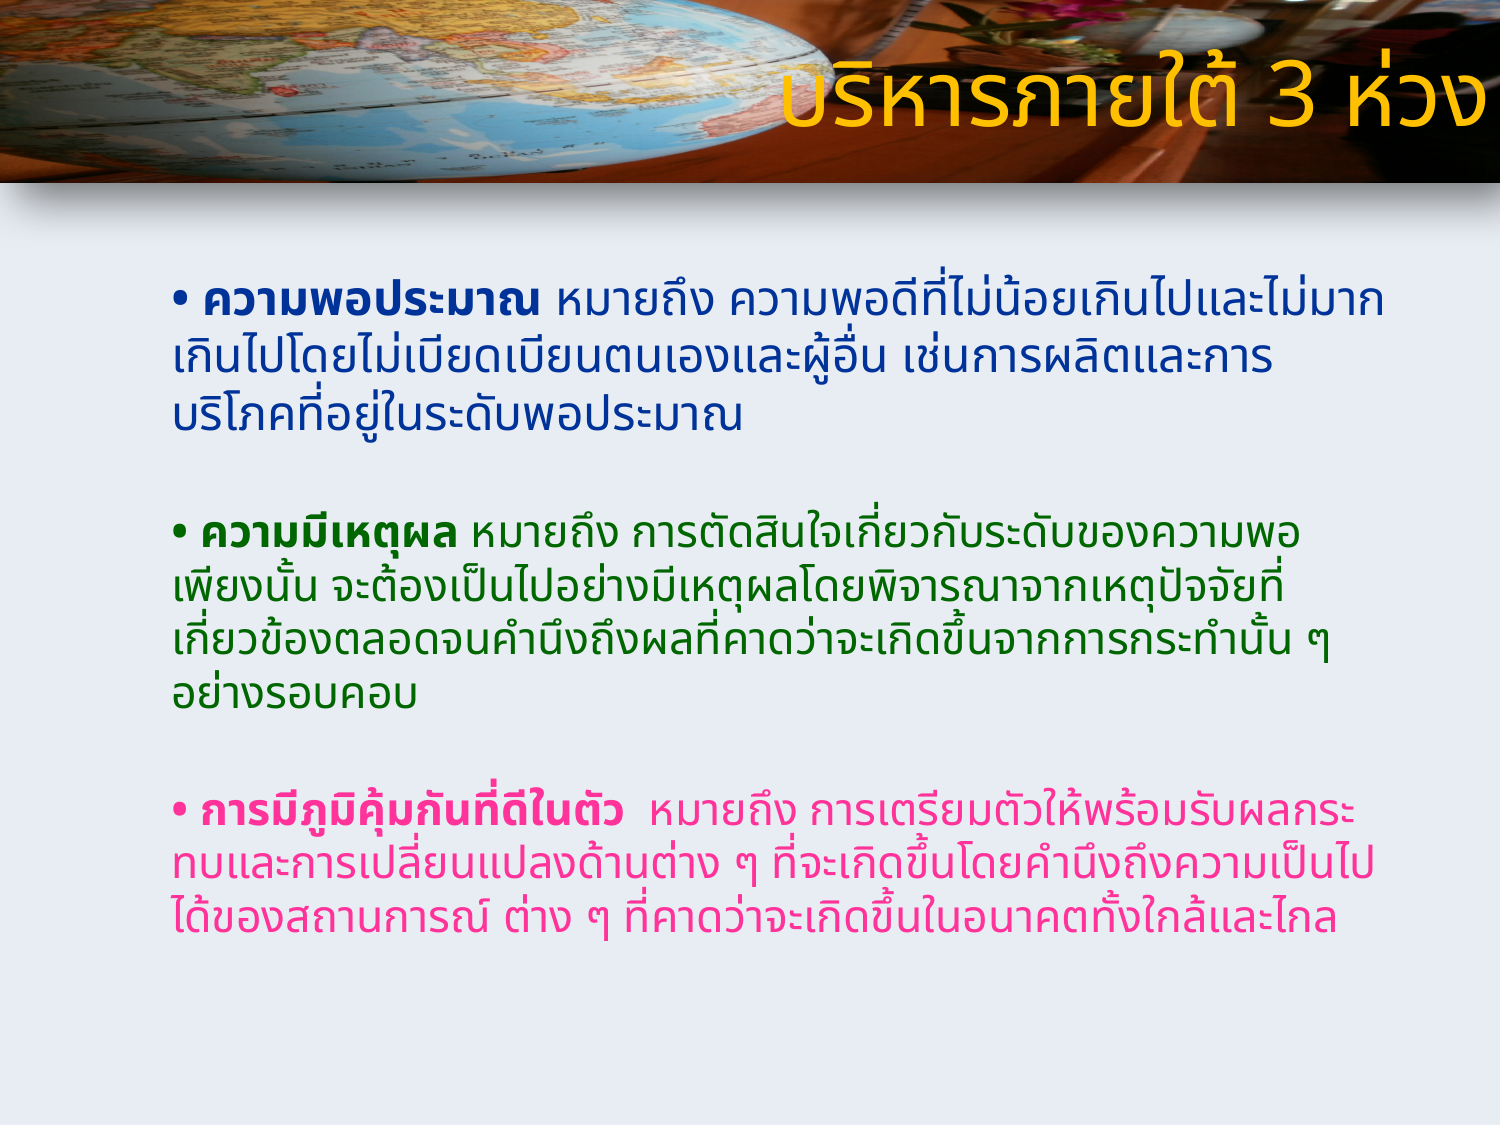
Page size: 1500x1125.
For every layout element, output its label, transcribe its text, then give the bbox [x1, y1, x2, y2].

list • ความพอประมาณ หมายถึง ความพอดีที่ไม่น้อยเกินไปและไม่มากเกินไปโดยไม่เบียดเบียนตนเองและผู้อื่น เช่นการผลิตและการบริโภคที่อยู่ในระดับพอประมาณ • ความมีเหตุผล หมายถึง การตัดสินใจเกี่ยวกับระดับของความพอเพียงนั้น จะต้องเป็นไปอย่างมีเหตุผลโดยพิจารณาจากเหตุปัจจัยที่เกี่ยวข้องตลอดจนคำนึงถึงผลที่คาดว่าจะเกิดขึ้นจากการกระทำนั้น ๆ อย่างรอบคอบ • การมีภูมิคุ้มกันที่ดีในตัว หมายถึง การเตรียมตัวให้พร้อมรับผลกระทบและการเปลี่ยนแปลงด้านต่าง ๆ ที่จะเกิดขึ้นโดยคำนึงถึงความเป็นไปได้ของสถานการณ์ ต่าง ๆ ที่คาดว่าจะเกิดขึ้นในอนาคตทั้งใกล้และไกล [93, 196, 1412, 1071]
picture [0, 0, 1500, 1125]
